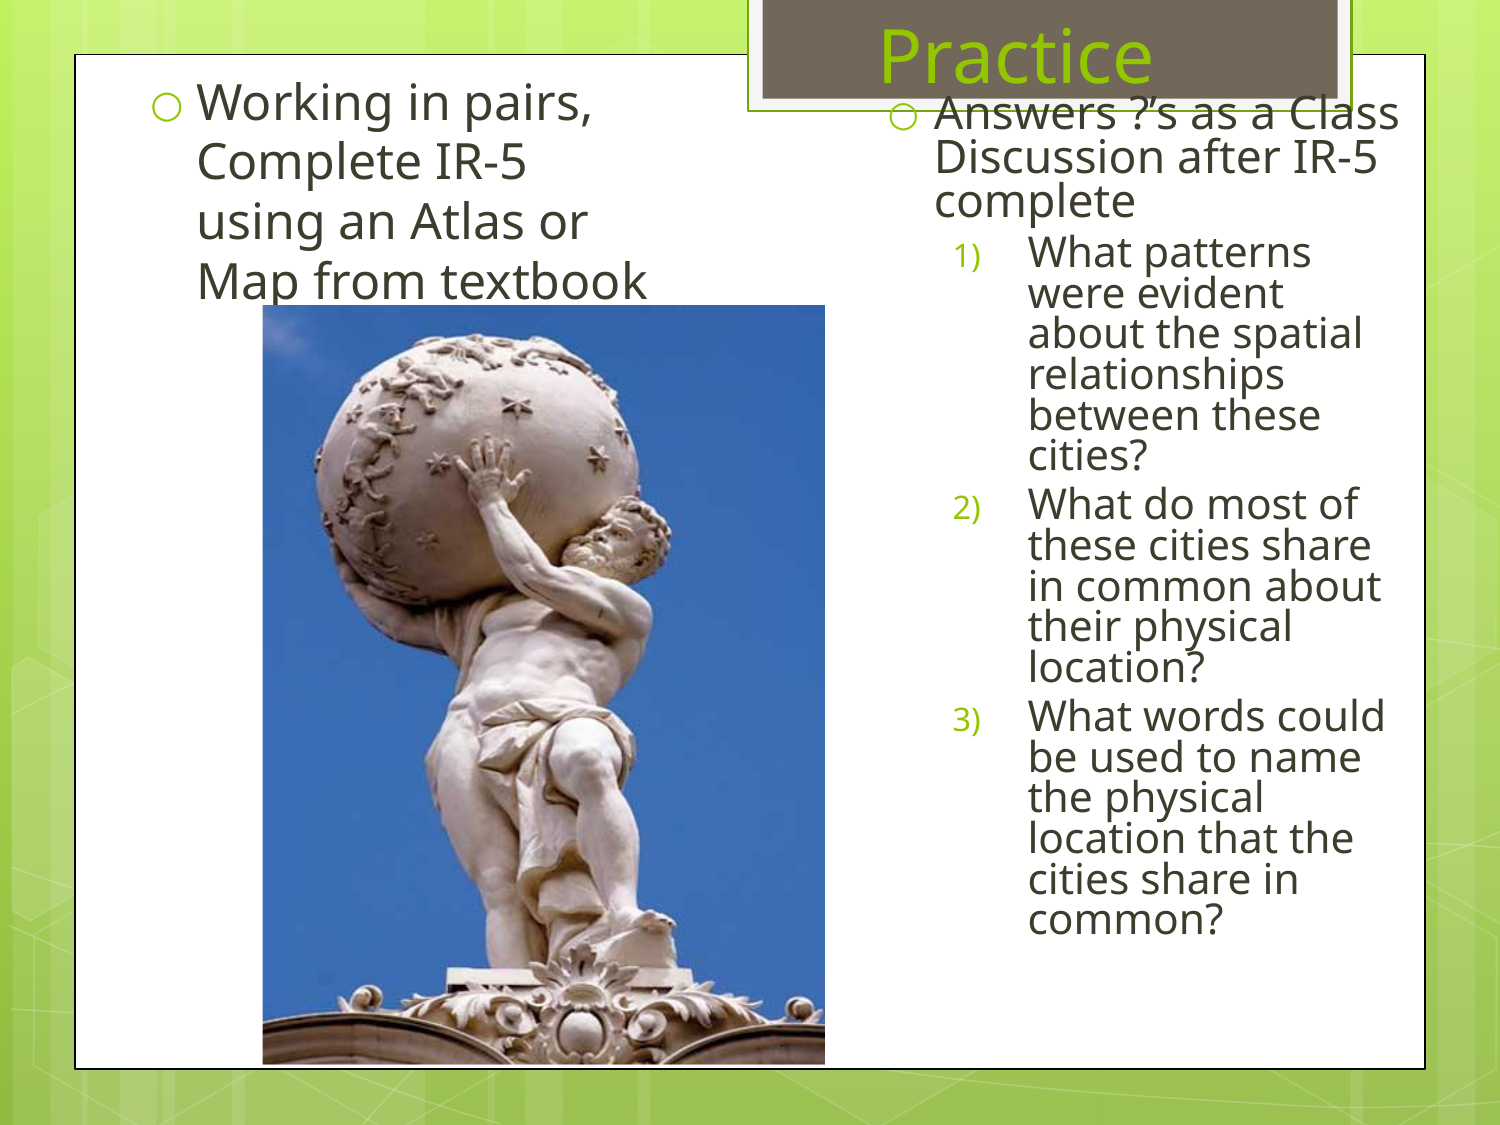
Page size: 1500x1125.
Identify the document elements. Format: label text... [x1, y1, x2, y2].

list Answers ?’s as a Class Discussion after IR-5 complete What patterns were evident about the spatial relationships between these cities? What do most of these cities share in common about their physical location? What words could be used to name the physical location that the cities share in common? [862, 86, 1424, 962]
list Working in pairs, Complete IR-5 using an Atlas or Map from textbook [125, 62, 686, 358]
title Practice [862, 0, 1213, 86]
picture [262, 305, 826, 1068]
